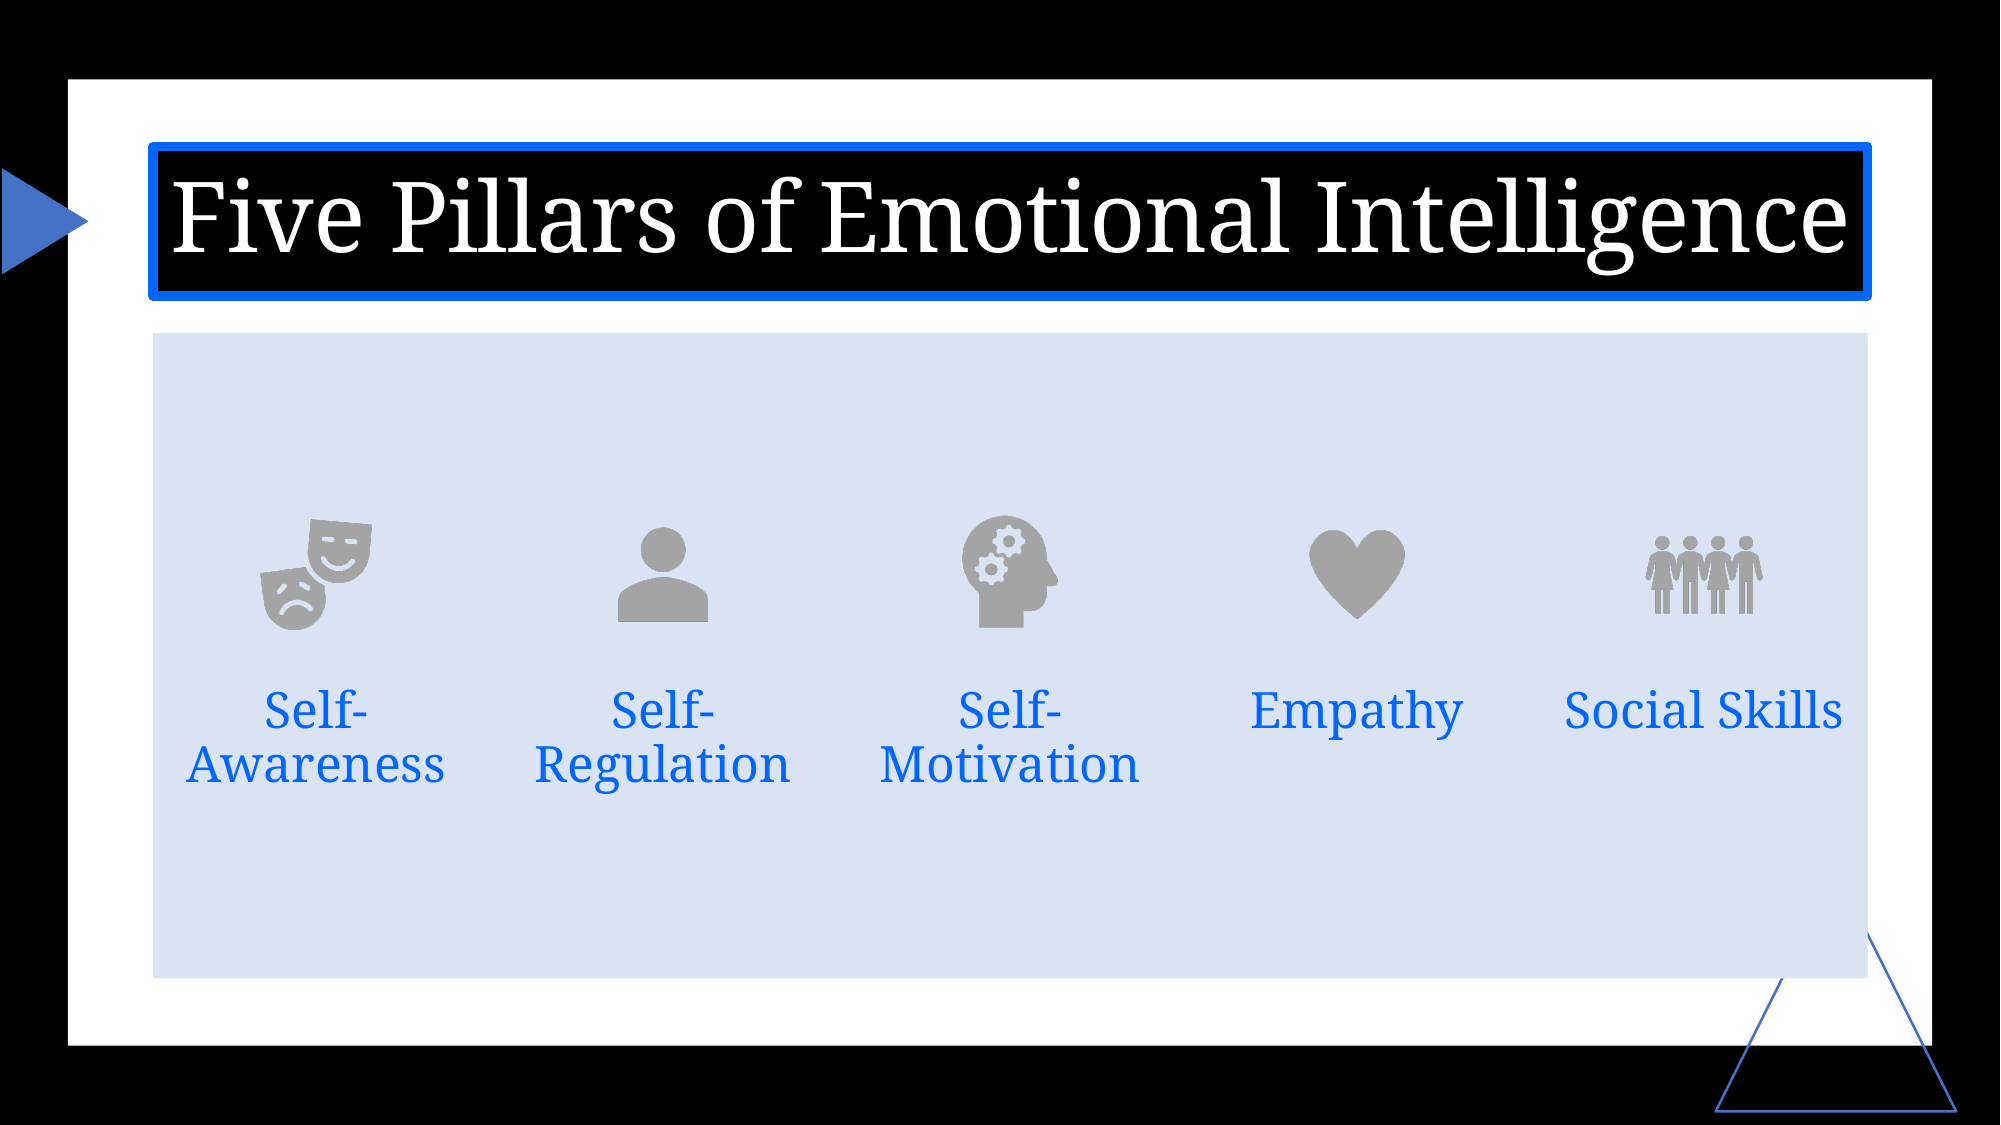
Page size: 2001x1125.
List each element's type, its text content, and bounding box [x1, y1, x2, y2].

title Five Pillars of Emotional Intelligence [152, 146, 1868, 296]
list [152, 332, 1869, 979]
